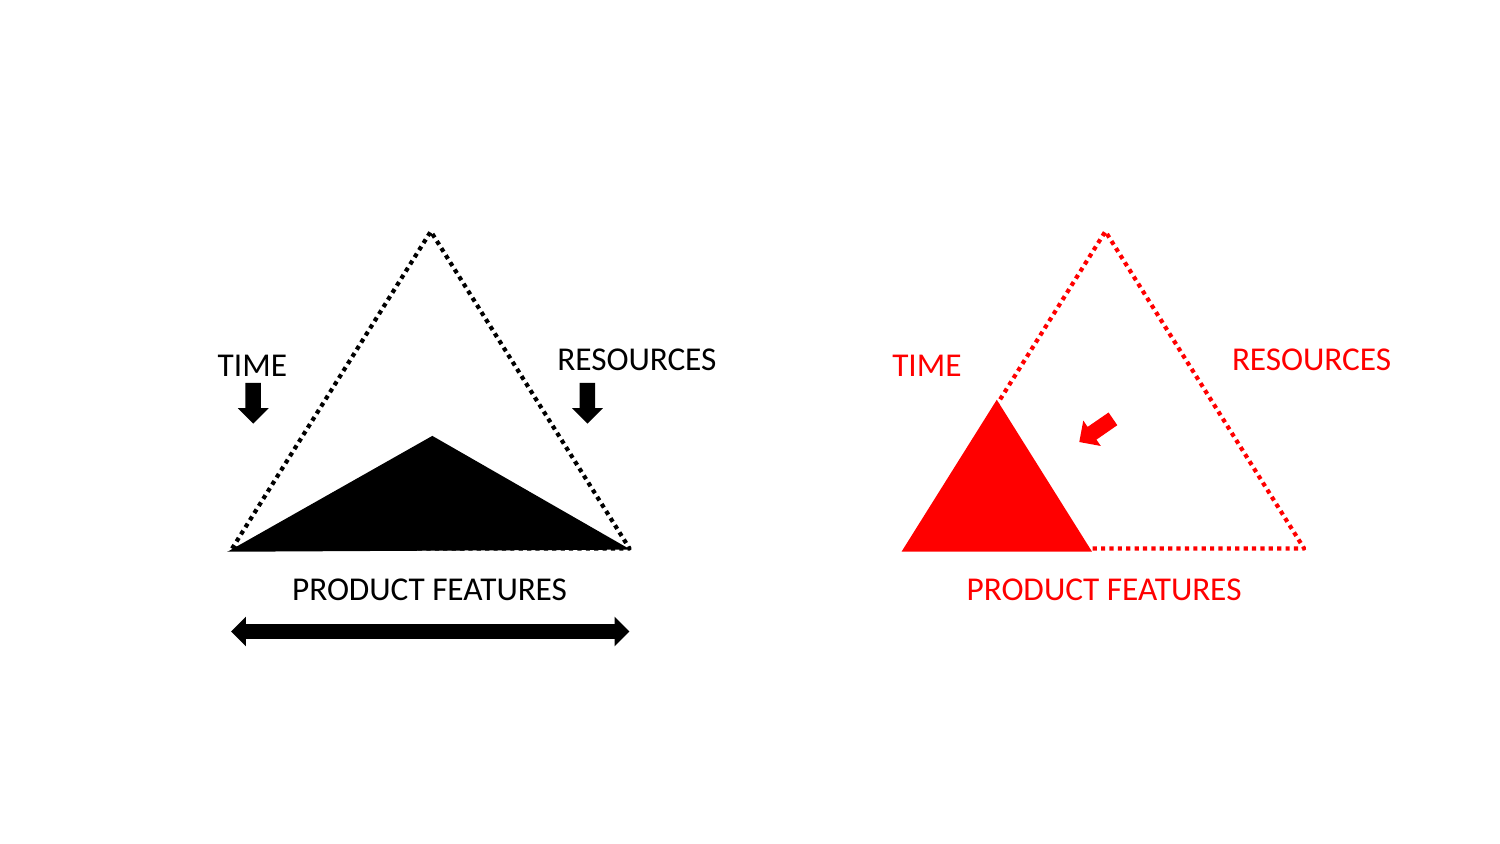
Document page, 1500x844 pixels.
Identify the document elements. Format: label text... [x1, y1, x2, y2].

text_box RESOURCES [1185, 325, 1438, 389]
text_box RESOURCES [510, 325, 764, 389]
text_box [899, 397, 1093, 554]
text_box TIME [144, 331, 361, 394]
text_box [230, 231, 628, 547]
text_box PRODUCT FEATURES [907, 555, 1302, 618]
text_box [235, 394, 271, 426]
text_box [228, 618, 632, 649]
text_box [225, 434, 633, 554]
text_box [570, 389, 605, 426]
text_box TIME [819, 331, 1035, 394]
text_box [1077, 410, 1120, 449]
text_box PRODUCT FEATURES [232, 555, 627, 618]
text_box [998, 231, 1307, 551]
